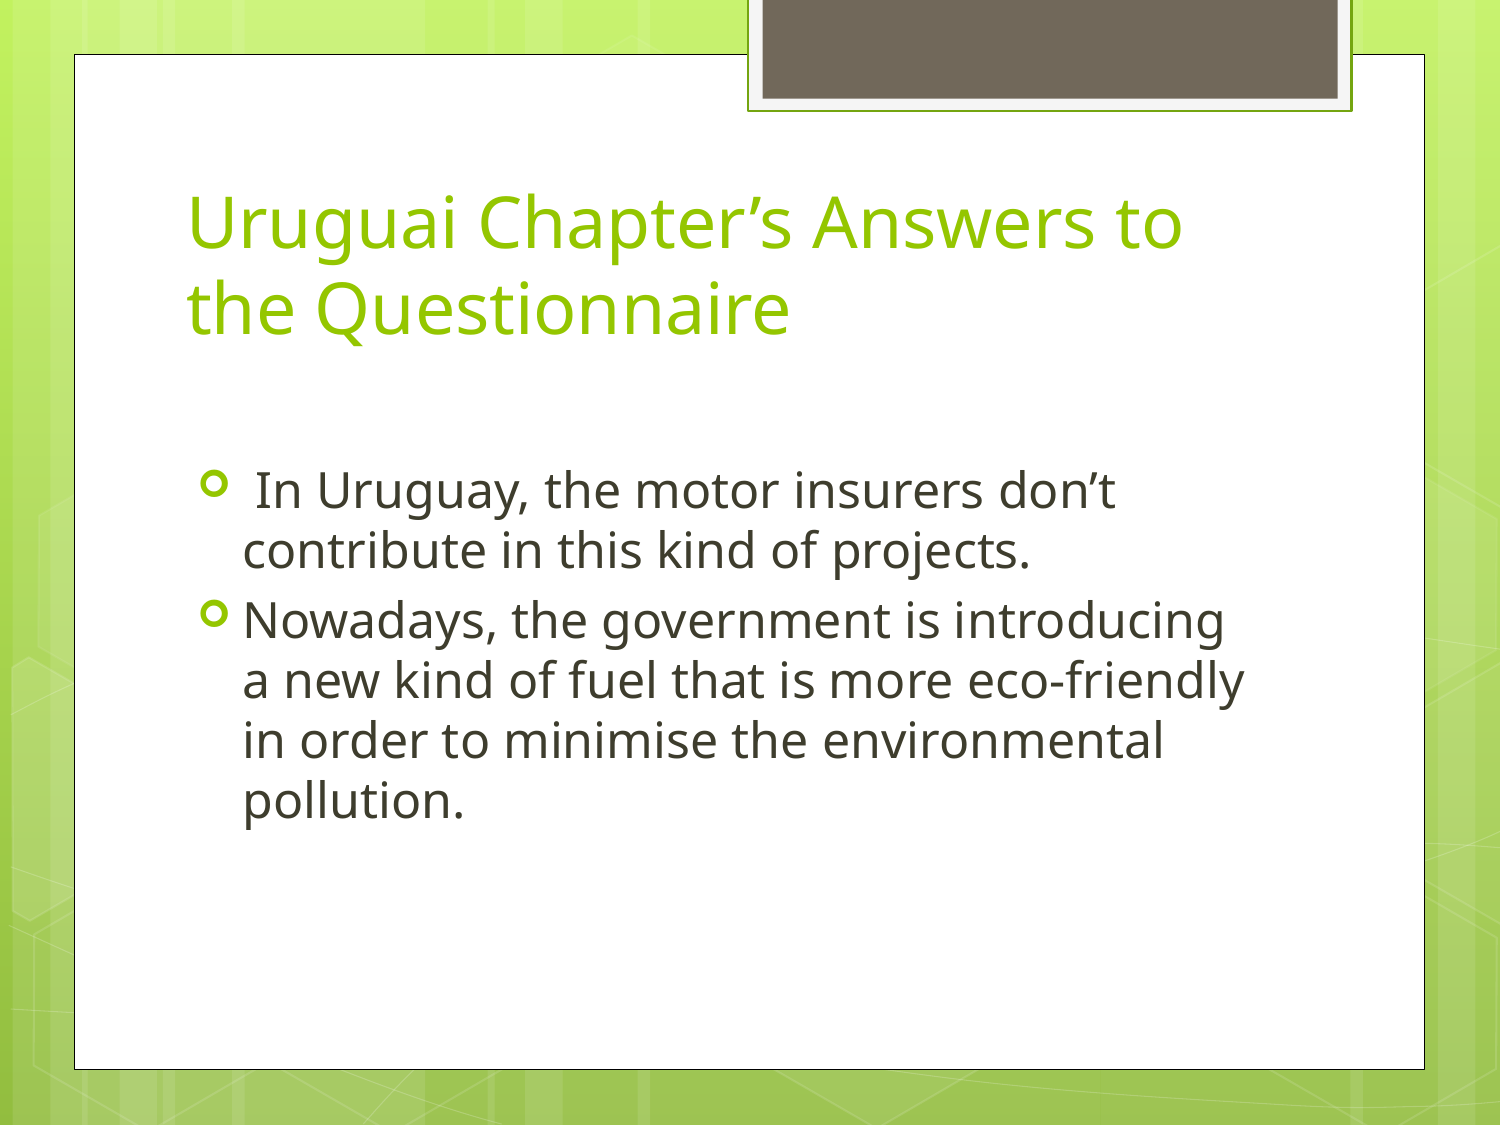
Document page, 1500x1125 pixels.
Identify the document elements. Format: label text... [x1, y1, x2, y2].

title Uruguai Chapter’s Answers to the Questionnaire [171, 168, 1324, 357]
list In Uruguay, the motor insurers don’t contribute in this kind of projects. Nowadays, the government is introducing a new kind of fuel that is more eco-friendly in order to minimise the environmental pollution. [171, 381, 1283, 957]
